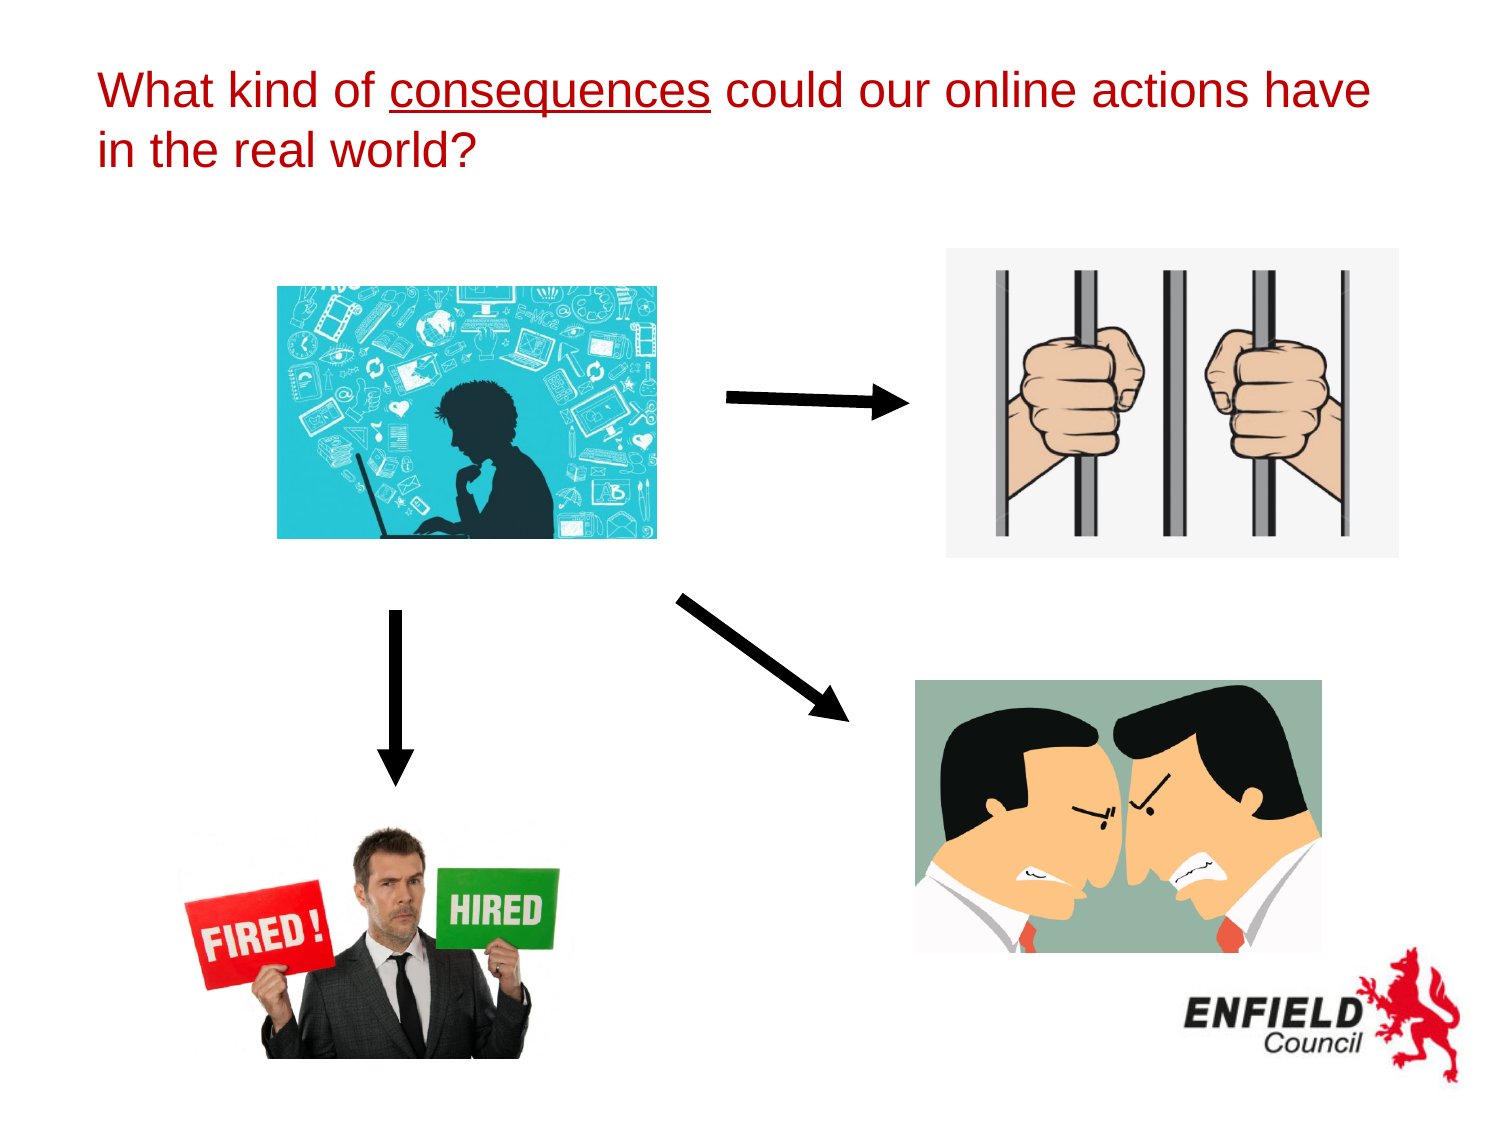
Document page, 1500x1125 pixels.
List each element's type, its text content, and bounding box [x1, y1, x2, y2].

picture [178, 819, 574, 1060]
text_box [66, 11, 1387, 216]
picture [915, 680, 1500, 1118]
picture [277, 286, 658, 540]
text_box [726, 396, 910, 404]
text_box What kind of consequences could our online actions have in the real world? [82, 49, 1403, 217]
picture [946, 248, 1400, 558]
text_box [678, 597, 850, 723]
